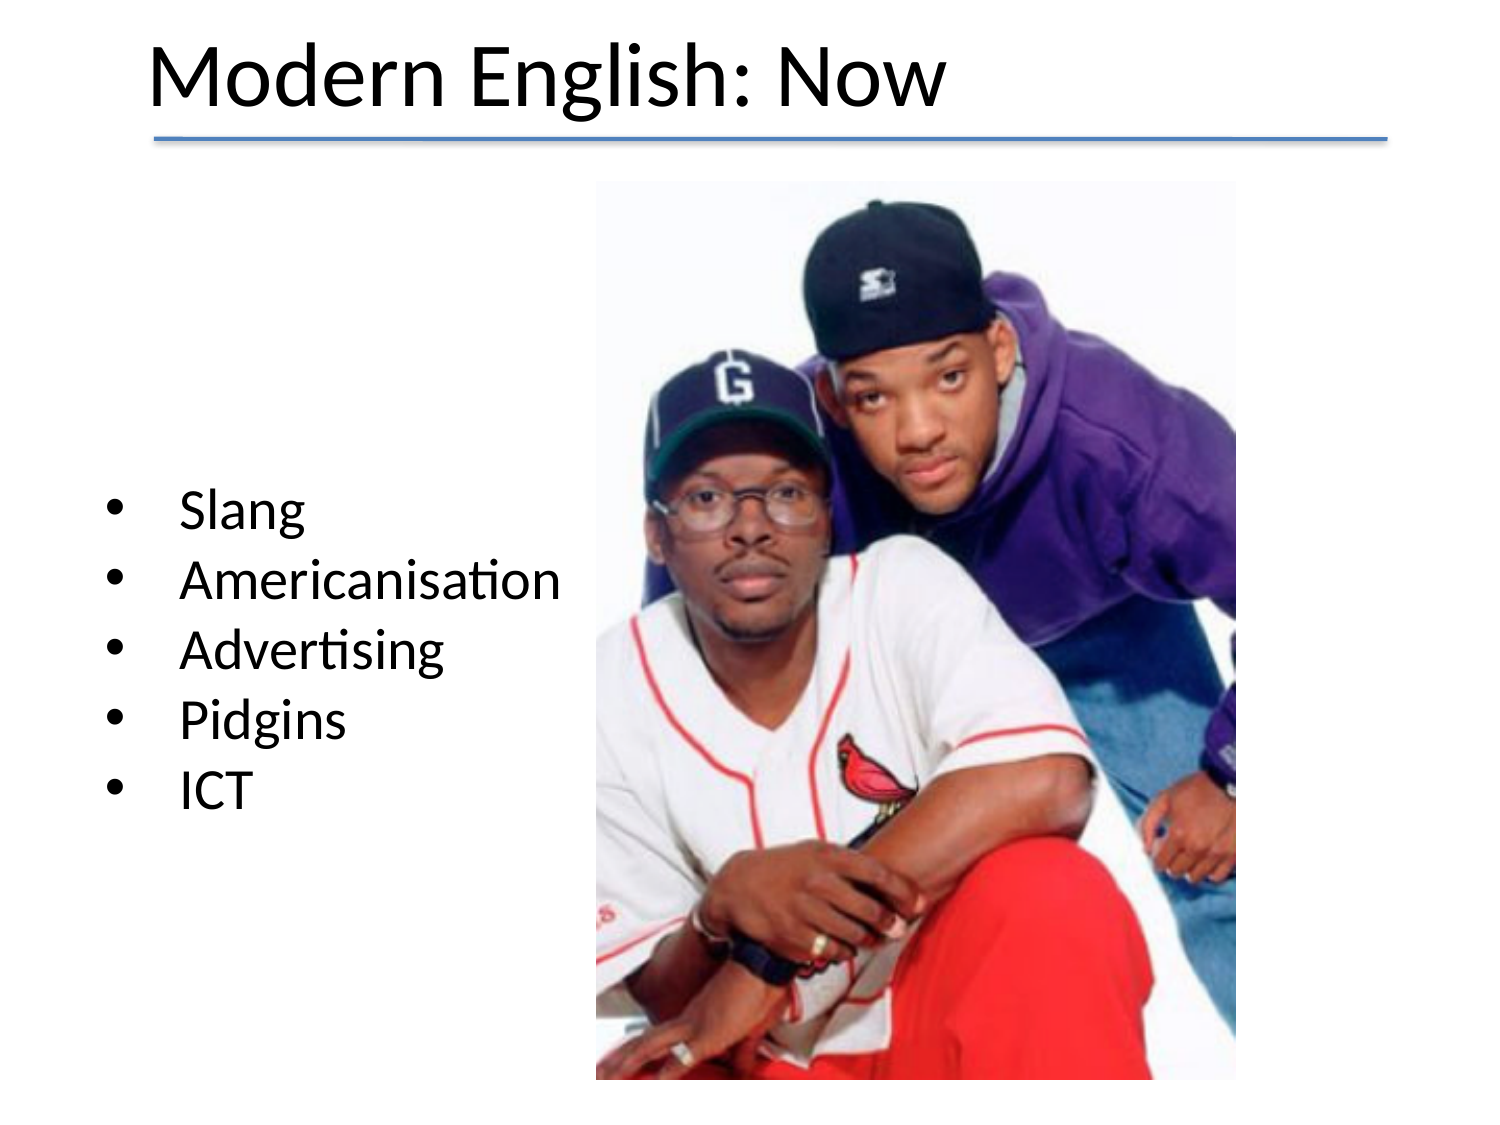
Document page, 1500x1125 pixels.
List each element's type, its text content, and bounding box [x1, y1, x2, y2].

title Modern English: Now [131, 0, 1472, 139]
picture [595, 181, 1236, 1080]
text_box Slang Americanisation Advertising Pidgins ICT [90, 464, 590, 829]
